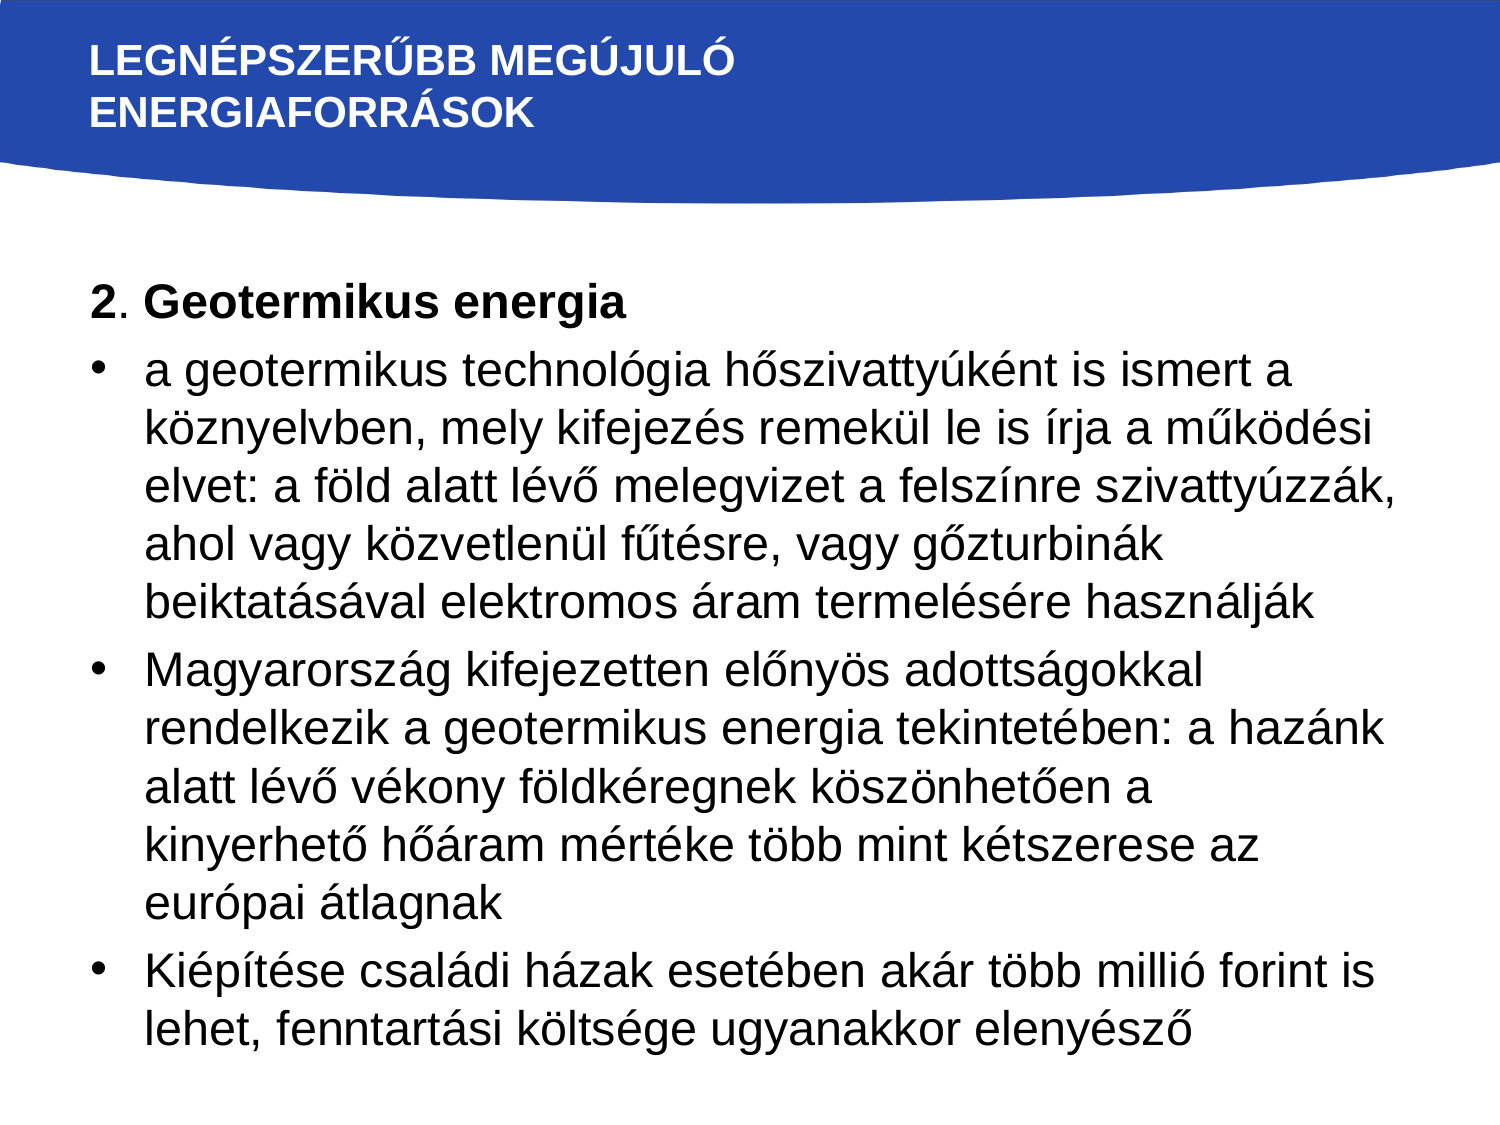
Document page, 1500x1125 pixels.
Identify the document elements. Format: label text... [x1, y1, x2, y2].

picture [0, 0, 1500, 1125]
list 2. Geotermikus energia a geotermikus technológia hőszivattyúként is ismert a köznyelvben, mely kifejezés remekül le is írja a működési elvet: a föld alatt lévő melegvizet a felszínre szivattyúzzák, ahol vagy közvetlenül fűtésre, vagy gőzturbinák beiktatásával elektromos áram termelésére használják Magyarország kifejezetten előnyös adottságokkal rendelkezik a geotermikus energia tekintetében: a hazánk alatt lévő vékony földkéregnek köszönhetően a kinyerhető hőáram mértéke több mint kétszerese az európai átlagnak Kiépítése családi házak esetében akár több millió forint is lehet, fenntartási költsége ugyanakkor elenyésző [75, 262, 1425, 1094]
title Legnépszerűbb megújuló energiaforrások [73, 7, 845, 161]
